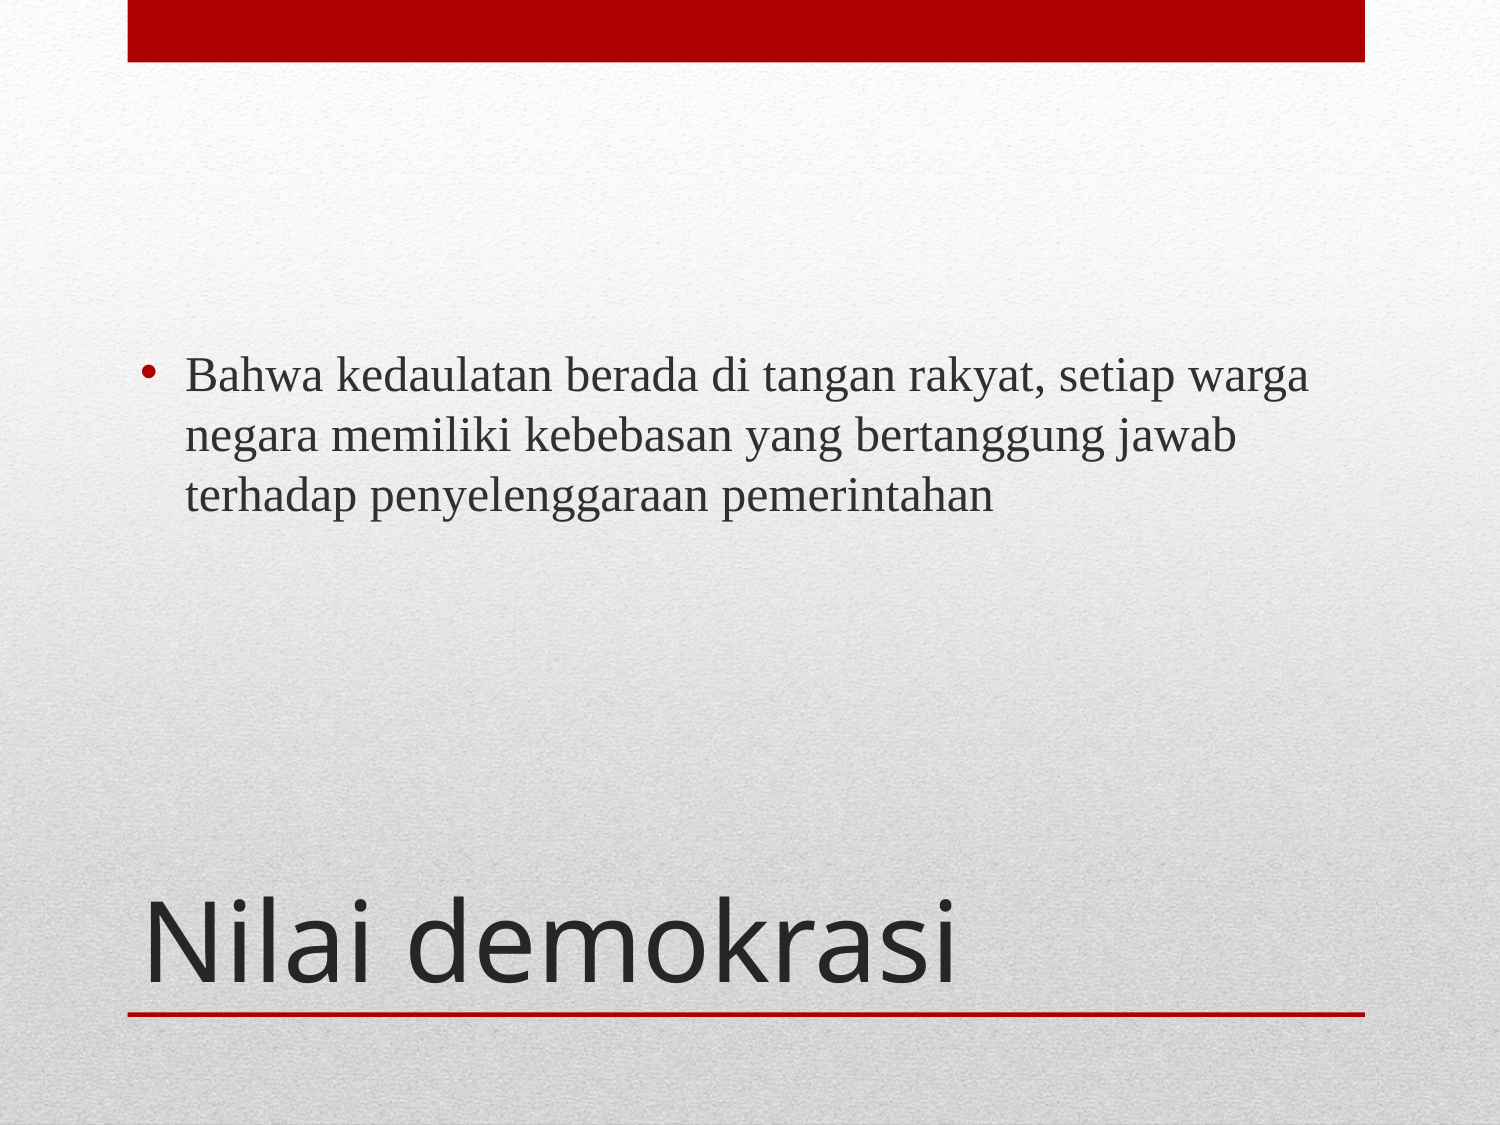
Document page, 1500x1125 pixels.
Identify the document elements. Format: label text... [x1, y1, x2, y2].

title Nilai demokrasi [125, 750, 1238, 1013]
list Bahwa kedaulatan berada di tangan rakyat, setiap warga negara memiliki kebebasan yang bertanggung jawab terhadap penyelenggaraan pemerintahan [125, 112, 1363, 750]
